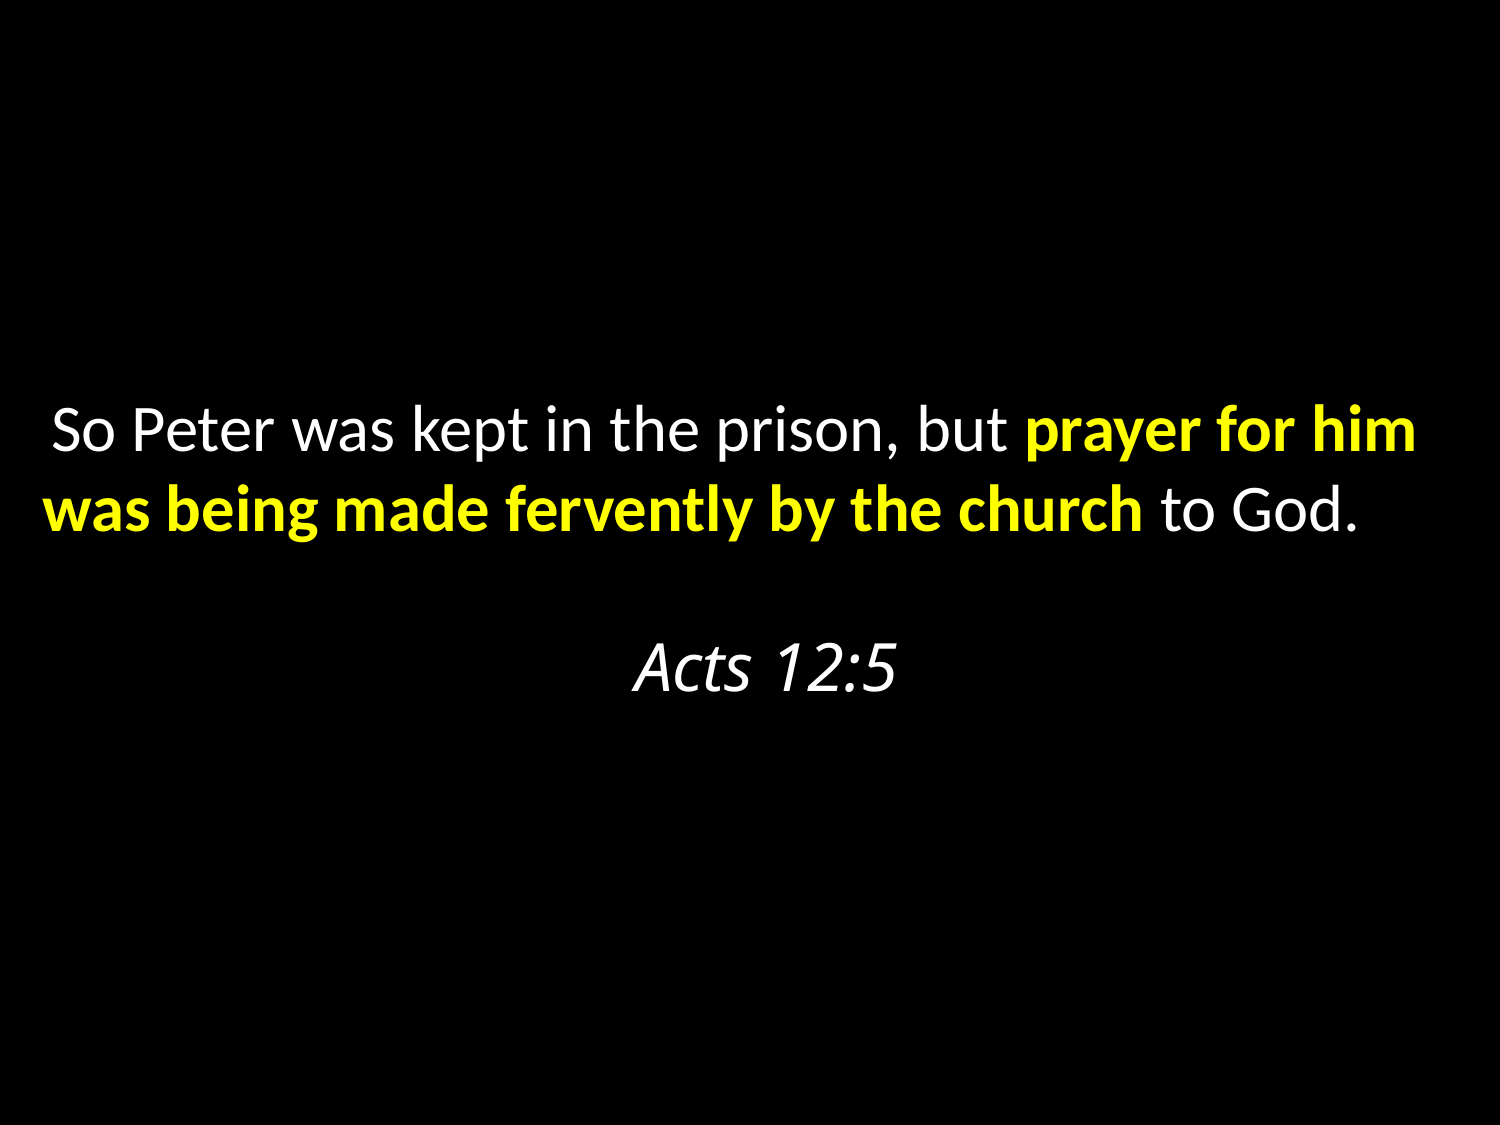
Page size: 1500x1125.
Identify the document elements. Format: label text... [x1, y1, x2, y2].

text_box So Peter was kept in the prison, but prayer for him was being made fervently by the church to God. Acts 12:5 [27, 377, 1473, 712]
